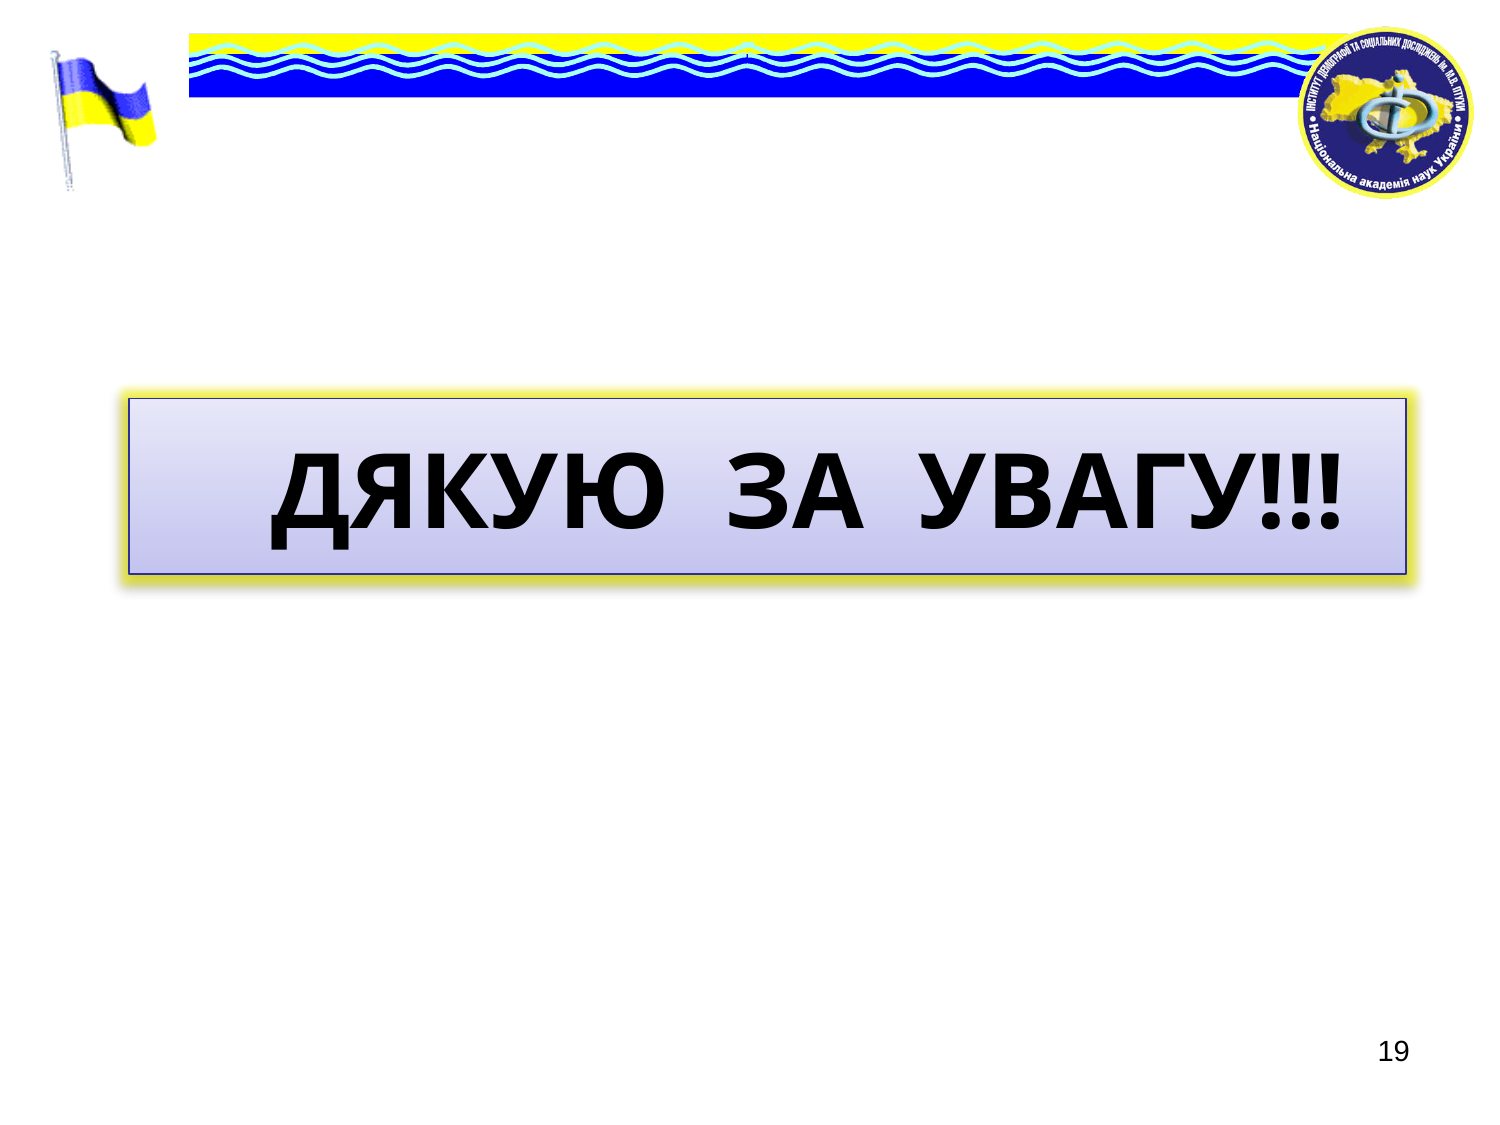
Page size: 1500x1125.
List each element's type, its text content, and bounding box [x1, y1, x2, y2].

picture [1294, 24, 1476, 201]
picture [18, 22, 189, 193]
text_box ДЯКУЮ ЗА УВАГУ!!! [128, 398, 1407, 575]
slide_number 19 [1074, 1024, 1425, 1103]
